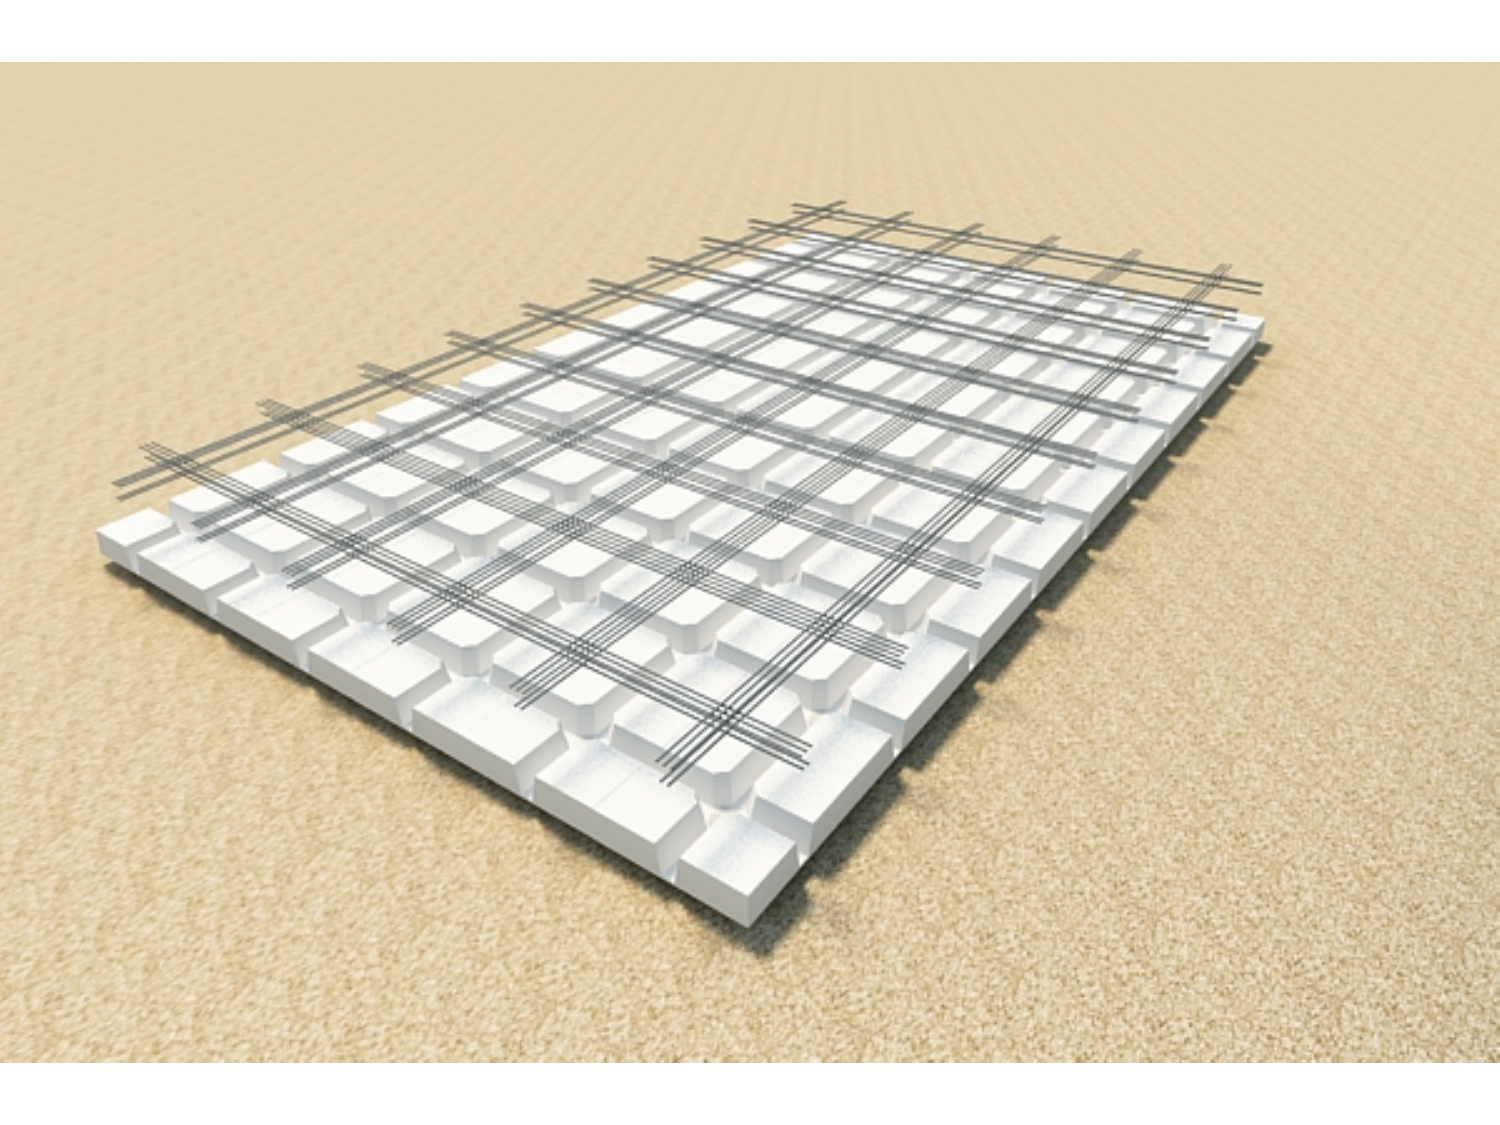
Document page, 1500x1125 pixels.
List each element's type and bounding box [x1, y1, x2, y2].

picture [0, 62, 1500, 1063]
